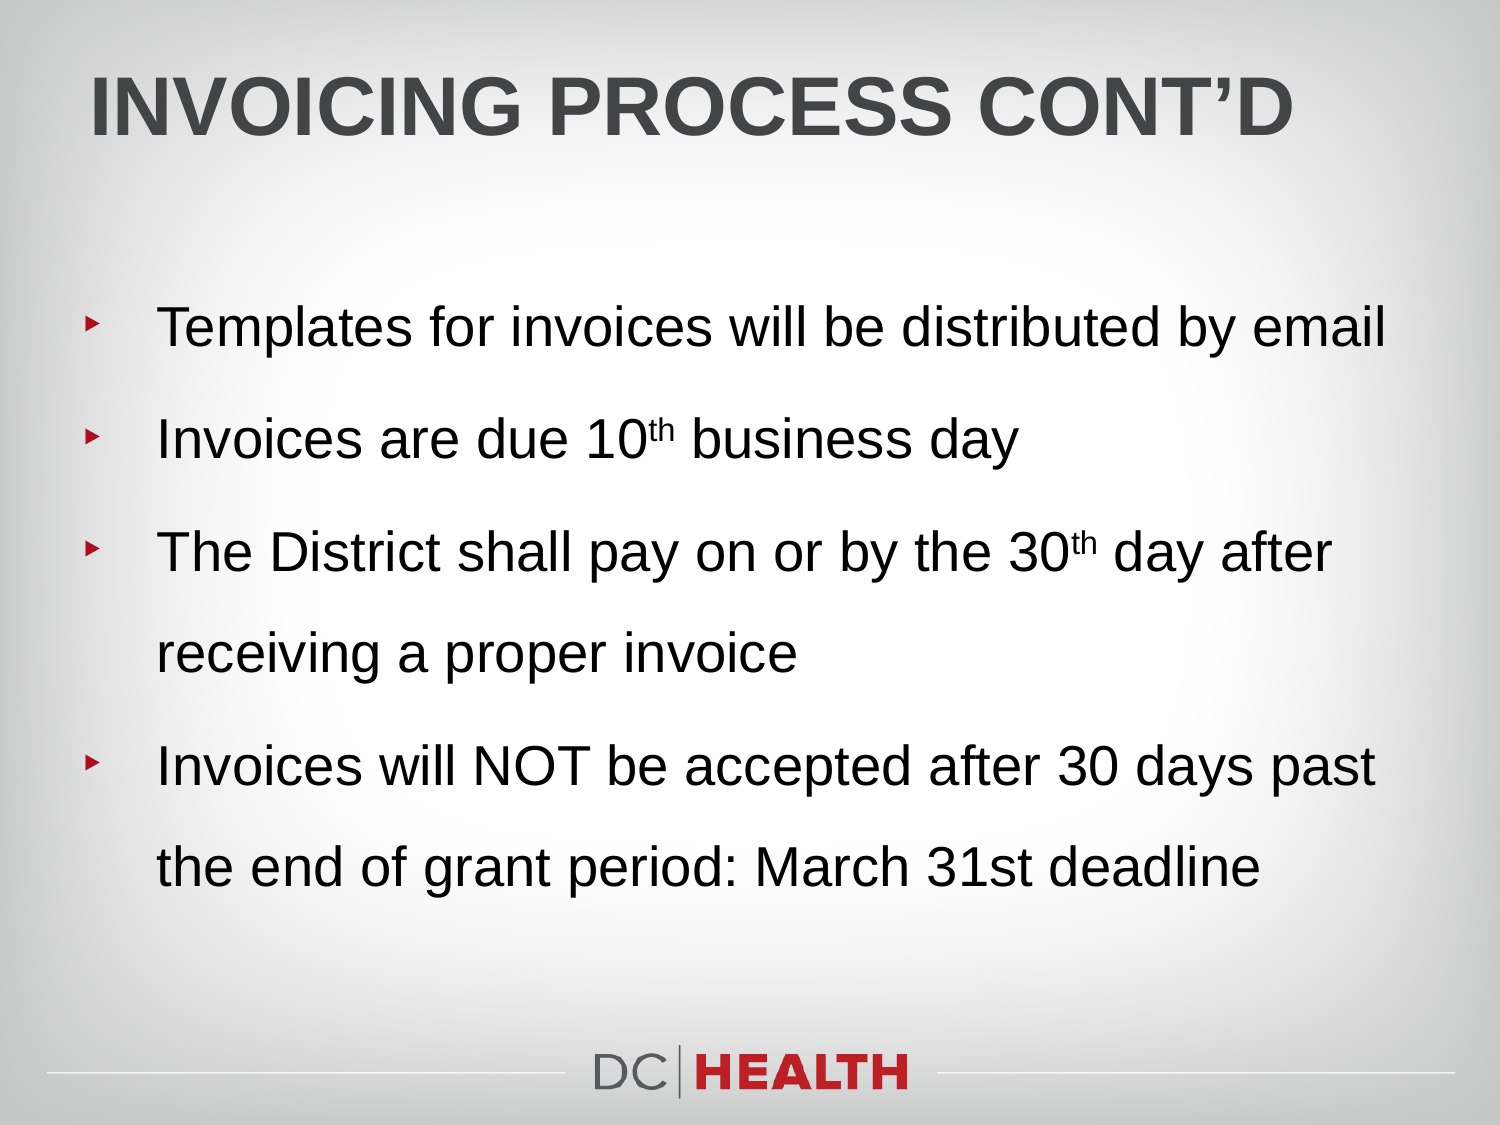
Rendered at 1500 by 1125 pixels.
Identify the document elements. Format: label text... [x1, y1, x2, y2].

title Invoicing Process cont’d [75, 45, 1425, 173]
list Templates for invoices will be distributed by email Invoices are due 10th business day The District shall pay on or by the 30th day after receiving a proper invoice Invoices will NOT be accepted after 30 days past the end of grant period: March 31st deadline [67, 248, 1418, 949]
picture [0, 0, 1500, 1125]
list [116, 249, 1421, 706]
